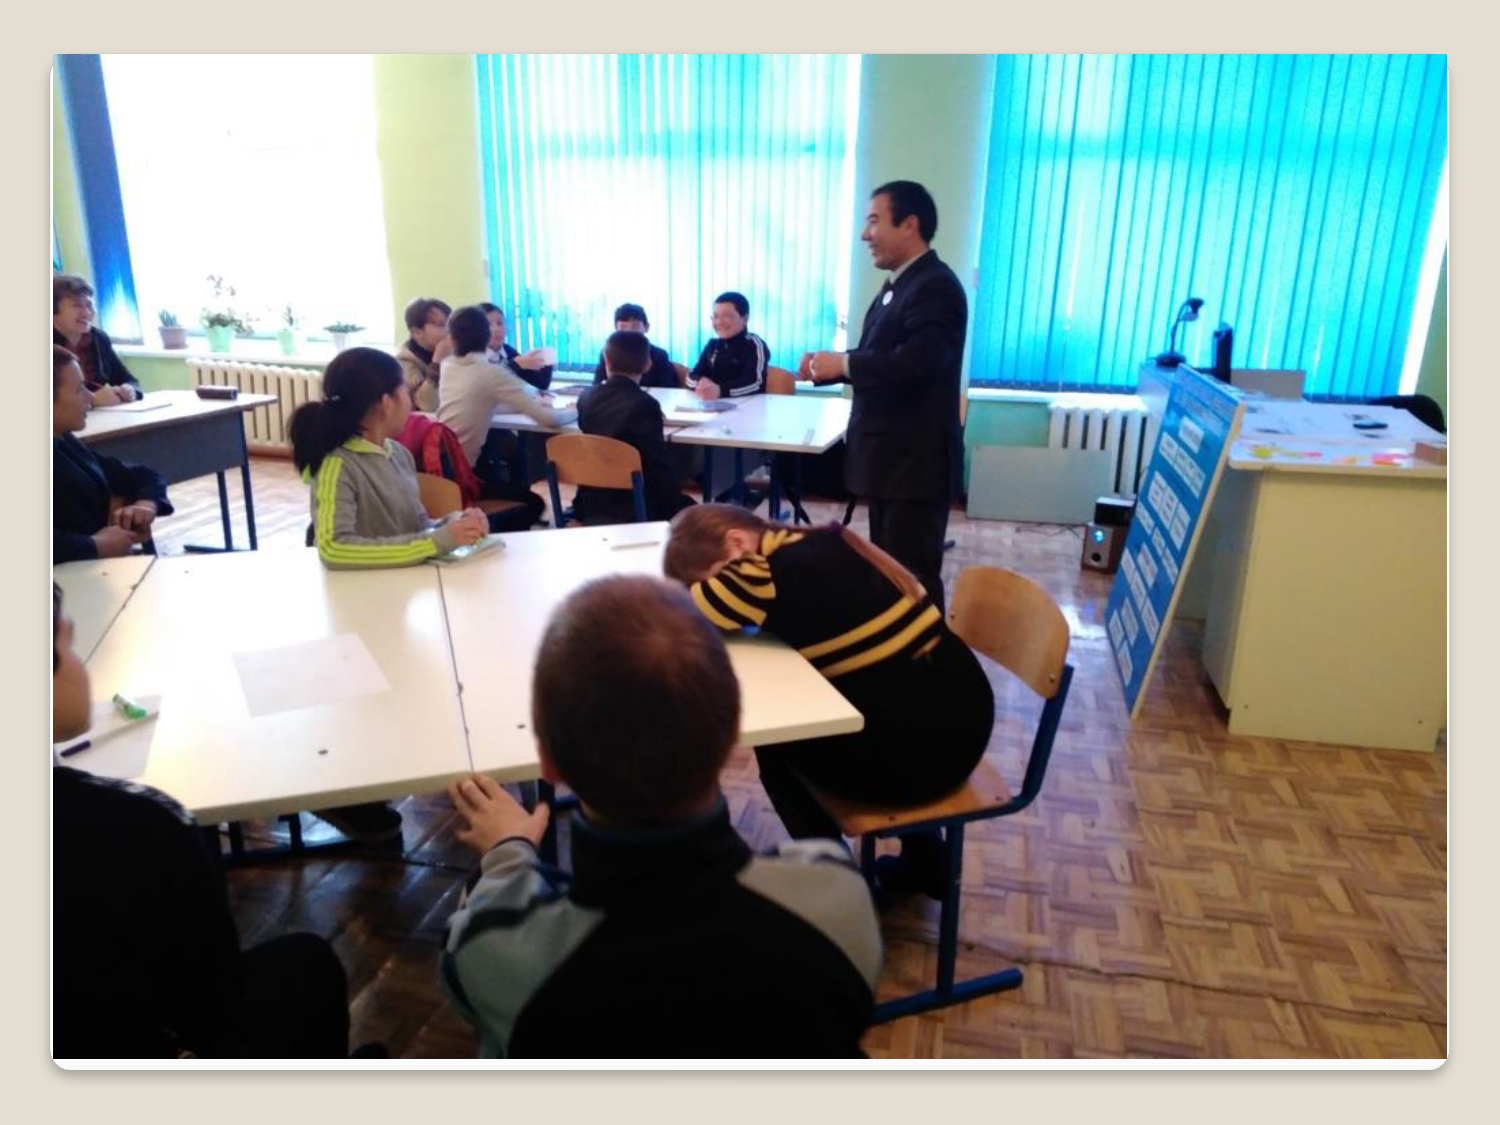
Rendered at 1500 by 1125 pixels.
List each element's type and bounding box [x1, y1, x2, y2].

picture [52, 54, 1448, 1059]
